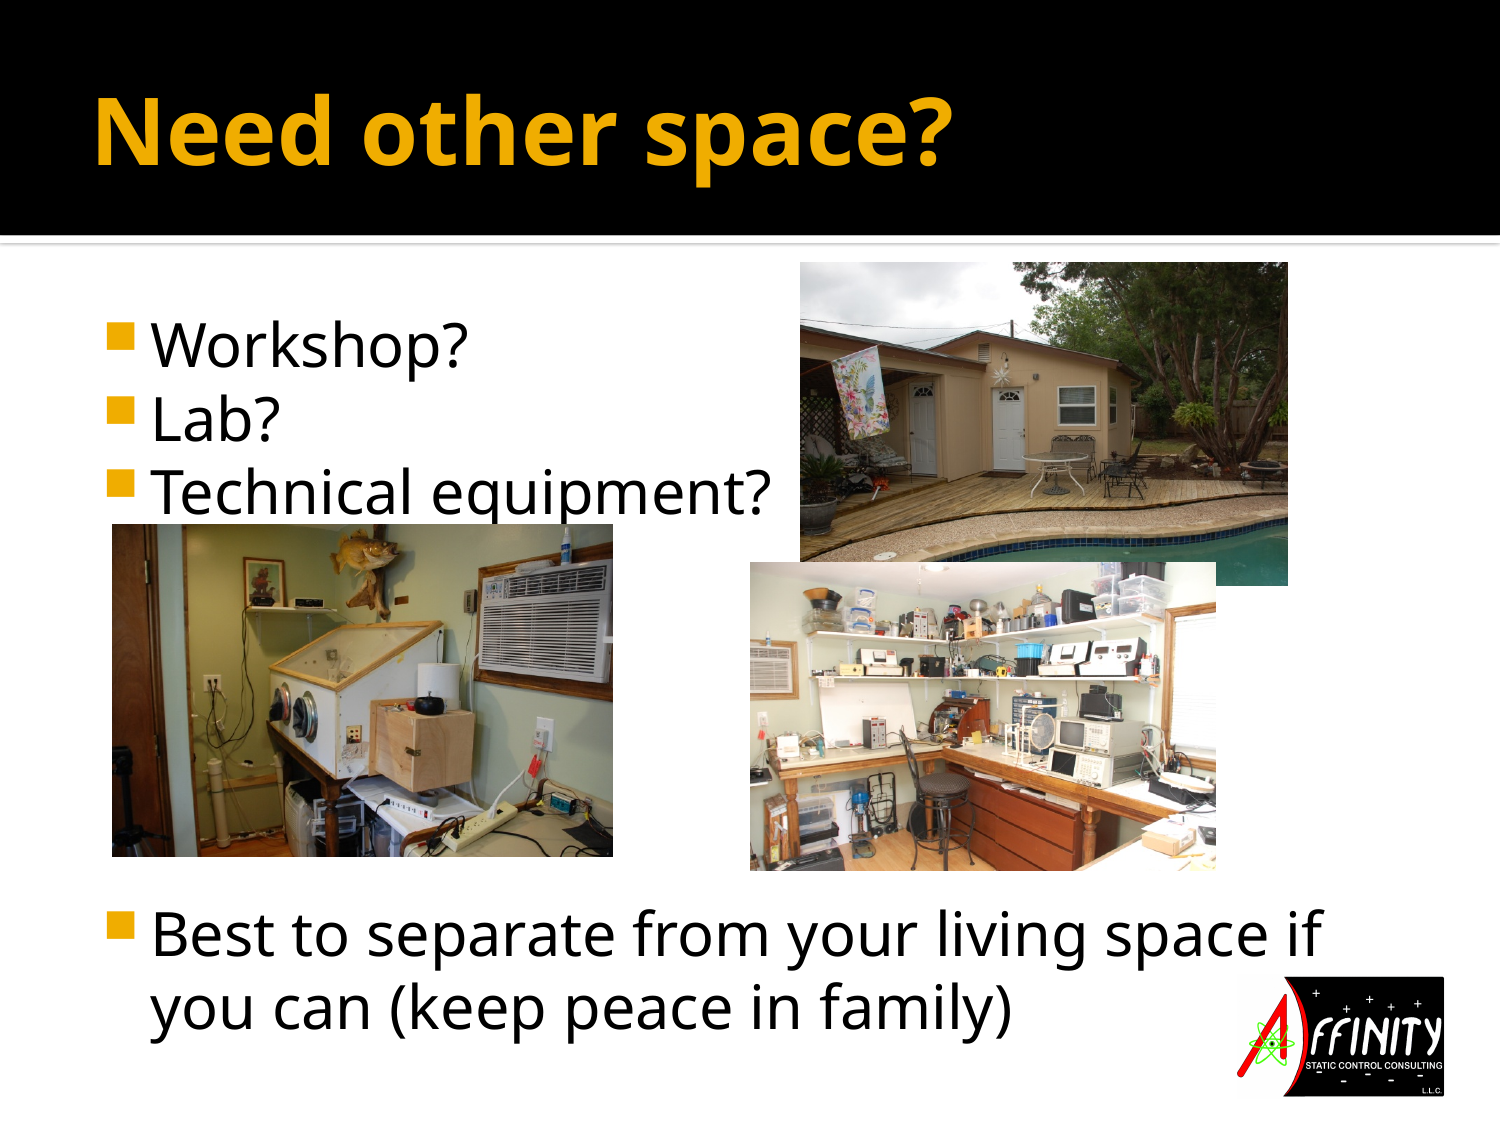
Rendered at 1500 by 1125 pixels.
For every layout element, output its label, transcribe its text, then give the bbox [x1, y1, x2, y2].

picture [749, 262, 1288, 872]
picture [112, 524, 613, 857]
list Workshop? Lab? Technical equipment? Best to separate from your living space if you can (keep peace in family) [75, 291, 1425, 1050]
title Need other space? [75, 25, 1425, 231]
picture [1237, 974, 1447, 1099]
